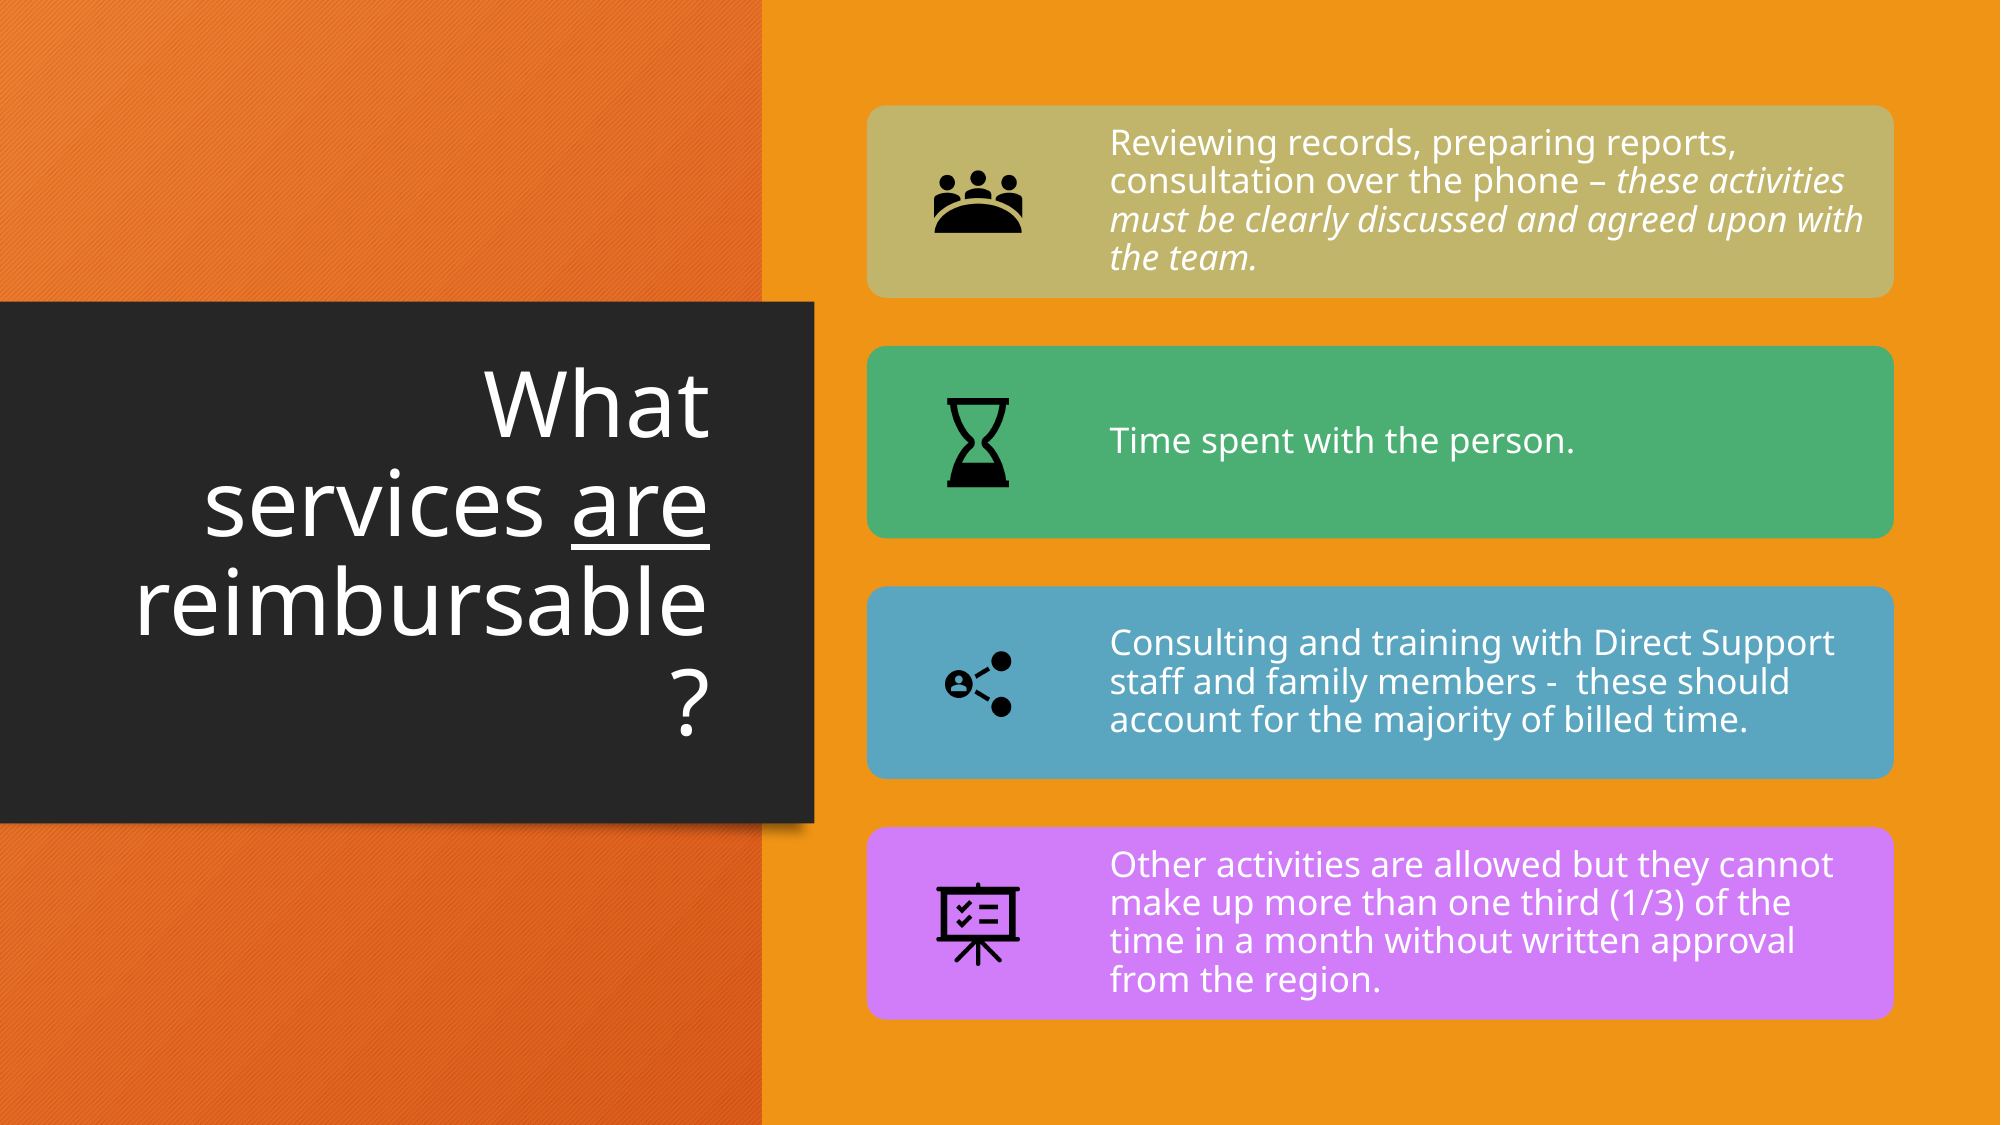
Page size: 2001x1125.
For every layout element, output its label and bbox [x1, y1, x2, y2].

picture [0, 0, 2000, 1125]
list [866, 104, 1895, 1021]
